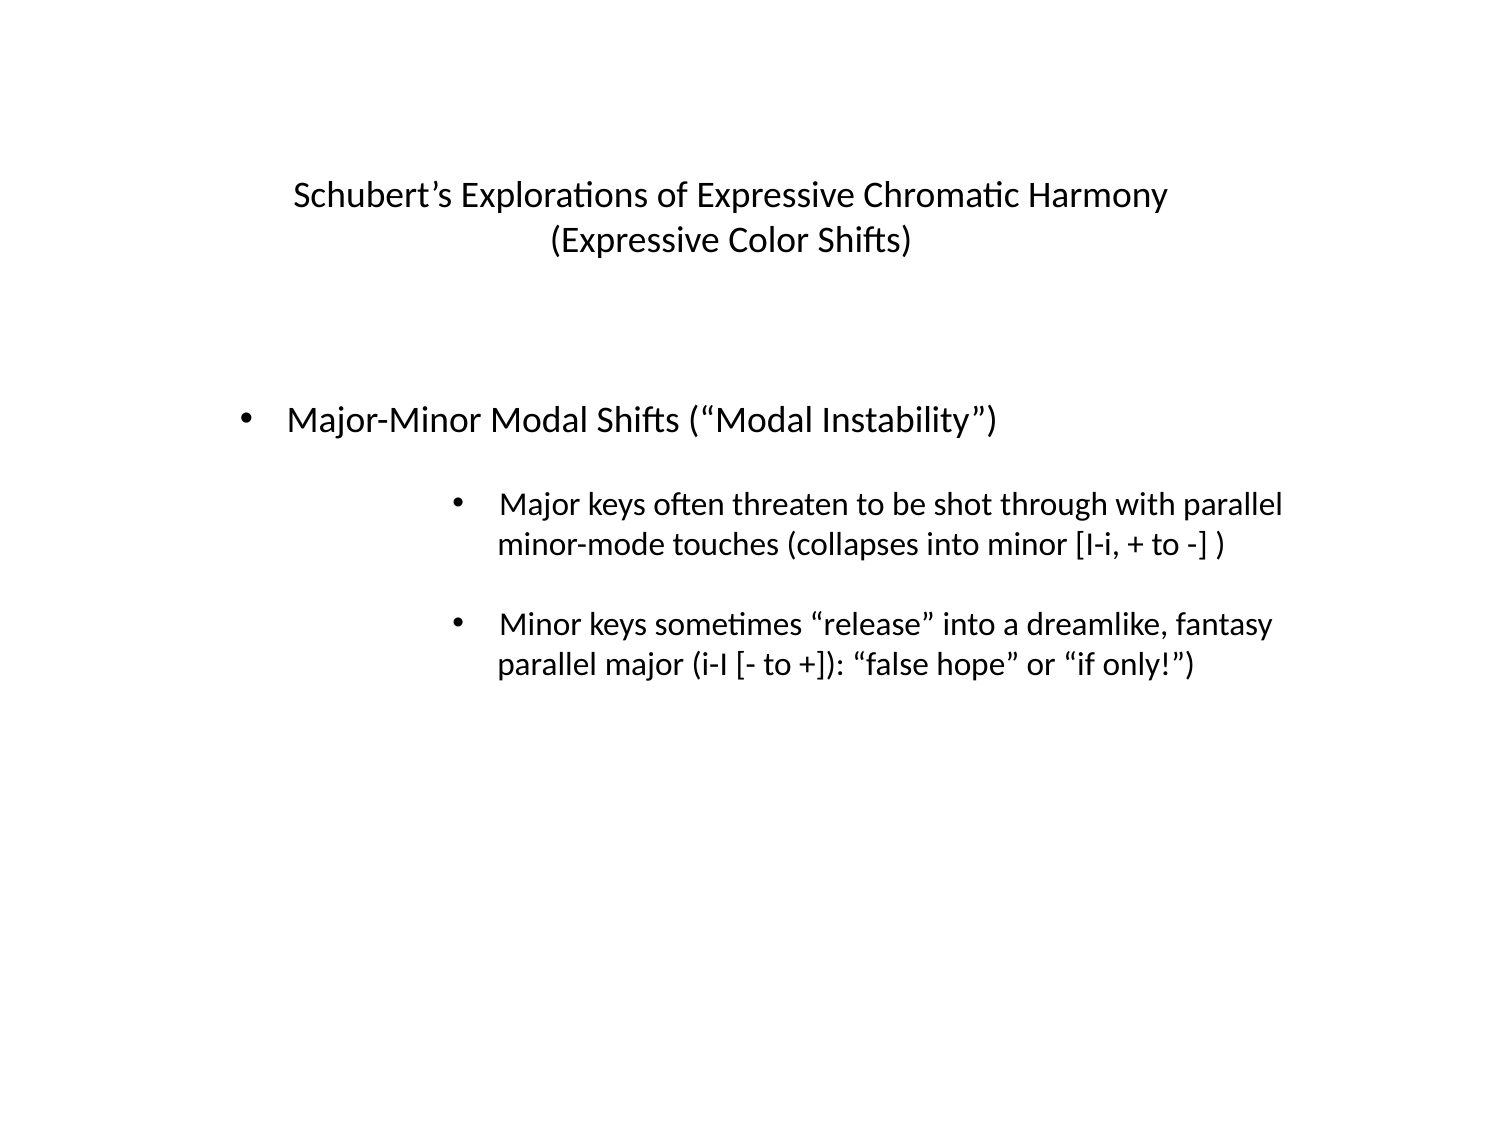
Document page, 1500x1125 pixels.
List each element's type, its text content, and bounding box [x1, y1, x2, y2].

text_box Major-Minor Modal Shifts (“Modal Instability”) [225, 387, 1088, 448]
text_box Schubert’s Explorations of Expressive Chromatic Harmony (Expressive Color Shifts) [237, 162, 1225, 268]
text_box Major keys often threaten to be shot through with parallel minor-mode touches (collapses into minor [I-i, + to -] ) Minor keys sometimes “release” into a dreamlike, fantasy parallel major (i-I [- to +]): “false hope” or “if only!”) [437, 474, 1438, 690]
